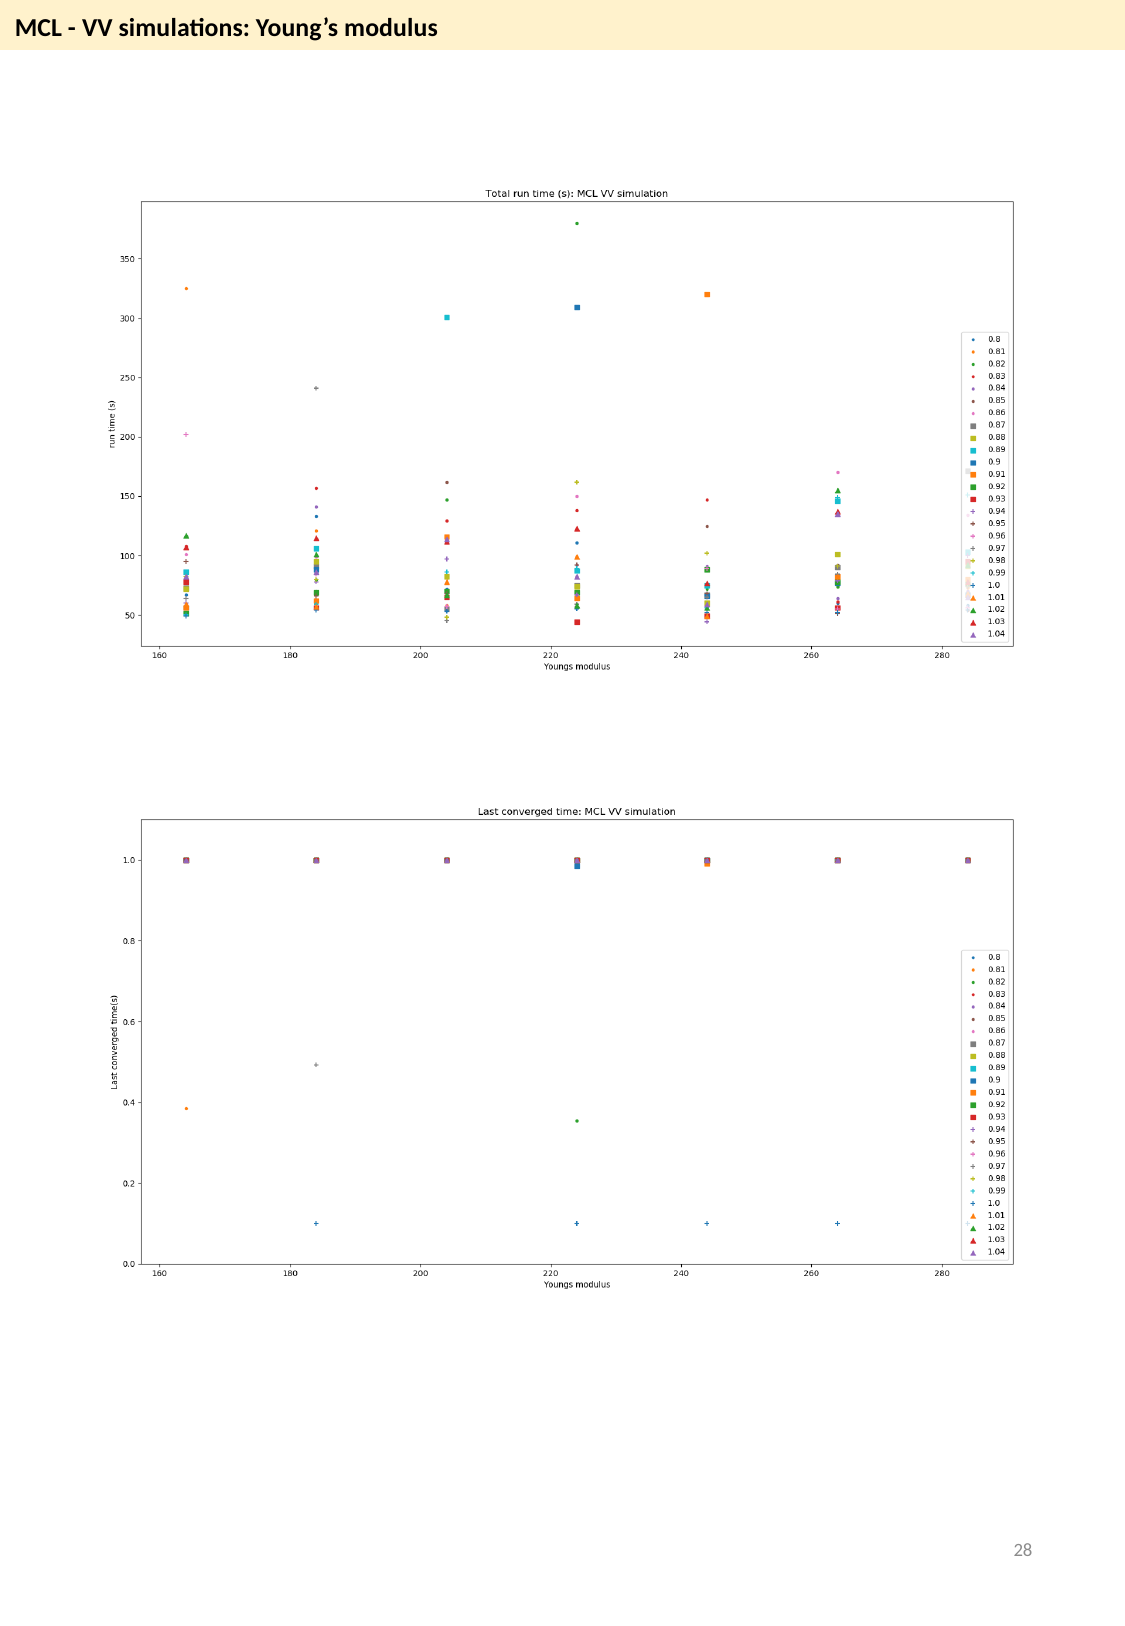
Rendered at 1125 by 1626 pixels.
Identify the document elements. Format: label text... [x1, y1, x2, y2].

slide_number 28 [794, 1506, 1048, 1593]
picture [0, 750, 1125, 1327]
picture [0, 132, 1125, 709]
text_box [0, 0, 1125, 51]
text_box MCL - VV simulations: Young’s modulus [0, 3, 785, 50]
